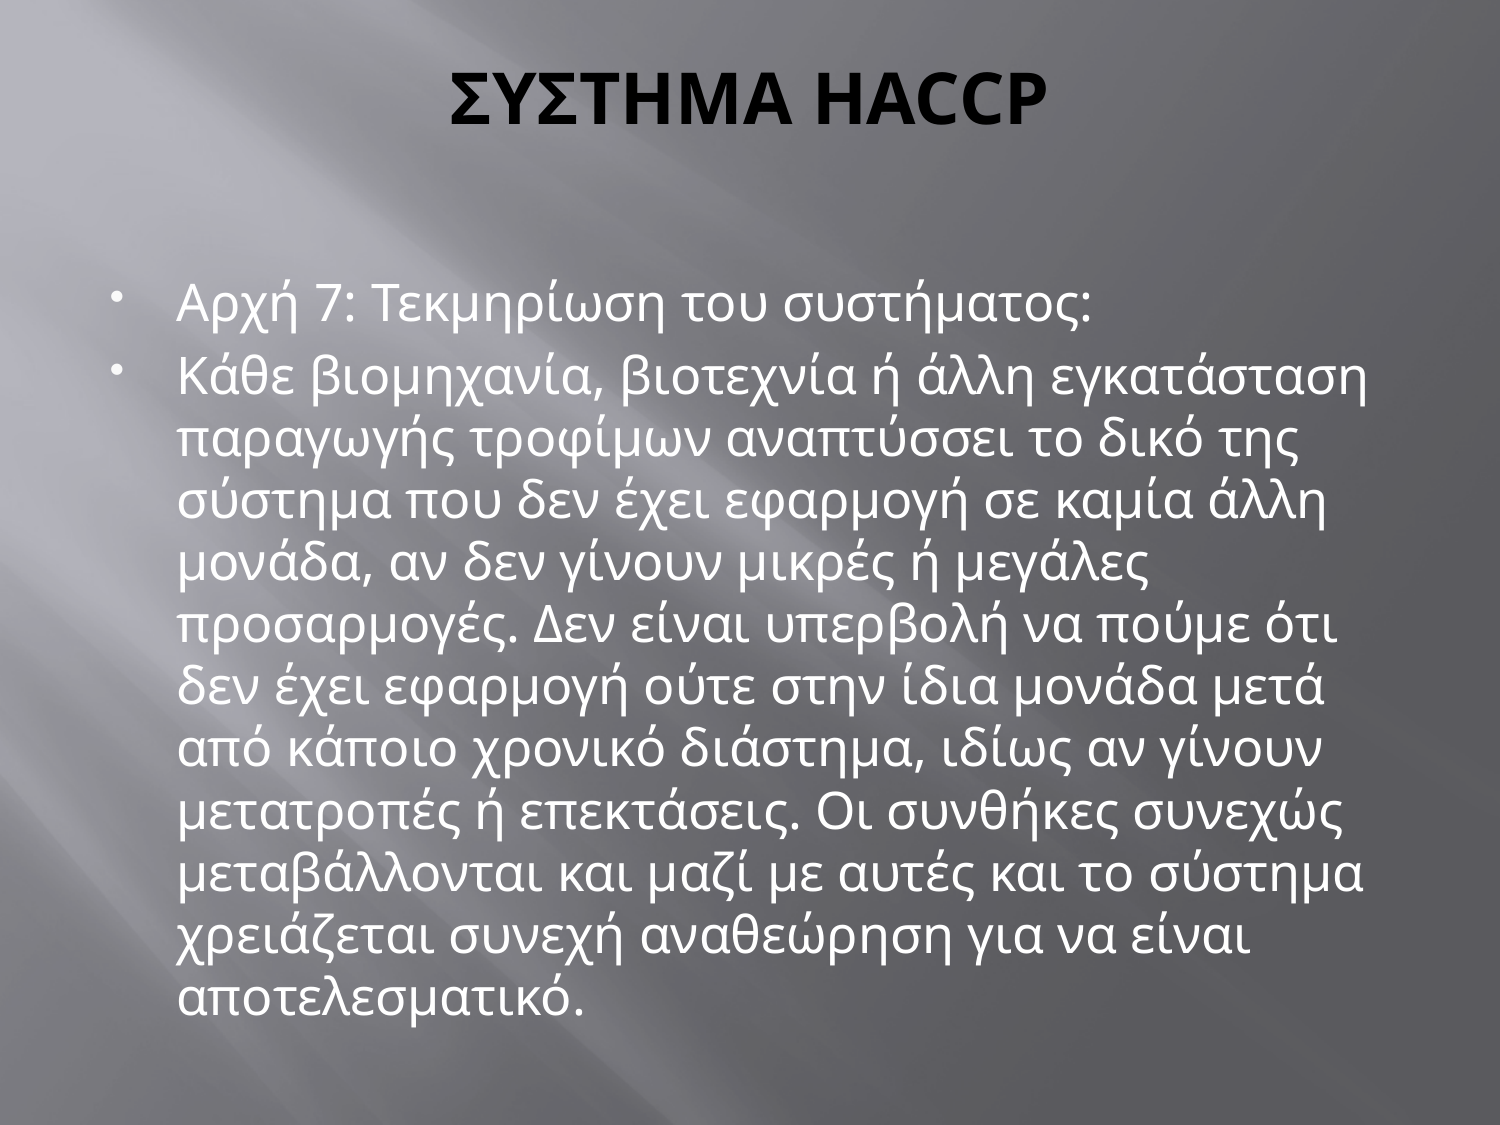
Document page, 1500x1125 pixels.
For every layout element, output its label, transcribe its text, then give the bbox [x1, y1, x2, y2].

list Αρχή 7: Τεκμηρίωση του συστήματος: Κάθε βιομηχανία, βιοτεχνία ή άλλη εγκατάσταση παραγωγής τροφίμων αναπτύσσει το δικό της σύστημα που δεν έχει εφαρμογή σε καμία άλλη μονάδα, αν δεν γίνουν μικρές ή μεγάλες προσαρμογές. Δεν είναι υπερβολή να πούμε ότι δεν έχει εφαρμογή ούτε στην ίδια μονάδα μετά από κάποιο χρονικό διάστημα, ιδίως αν γίνουν μετατροπές ή επεκτάσεις. Οι συνθήκες συνεχώς μεταβάλλονται και μαζί με αυτές και το σύστημα χρειάζεται συνεχή αναθεώρηση για να είναι αποτελεσματικό. [75, 262, 1425, 1035]
title ΣΥΣΤΗΜΑ HACCP [75, 45, 1425, 233]
